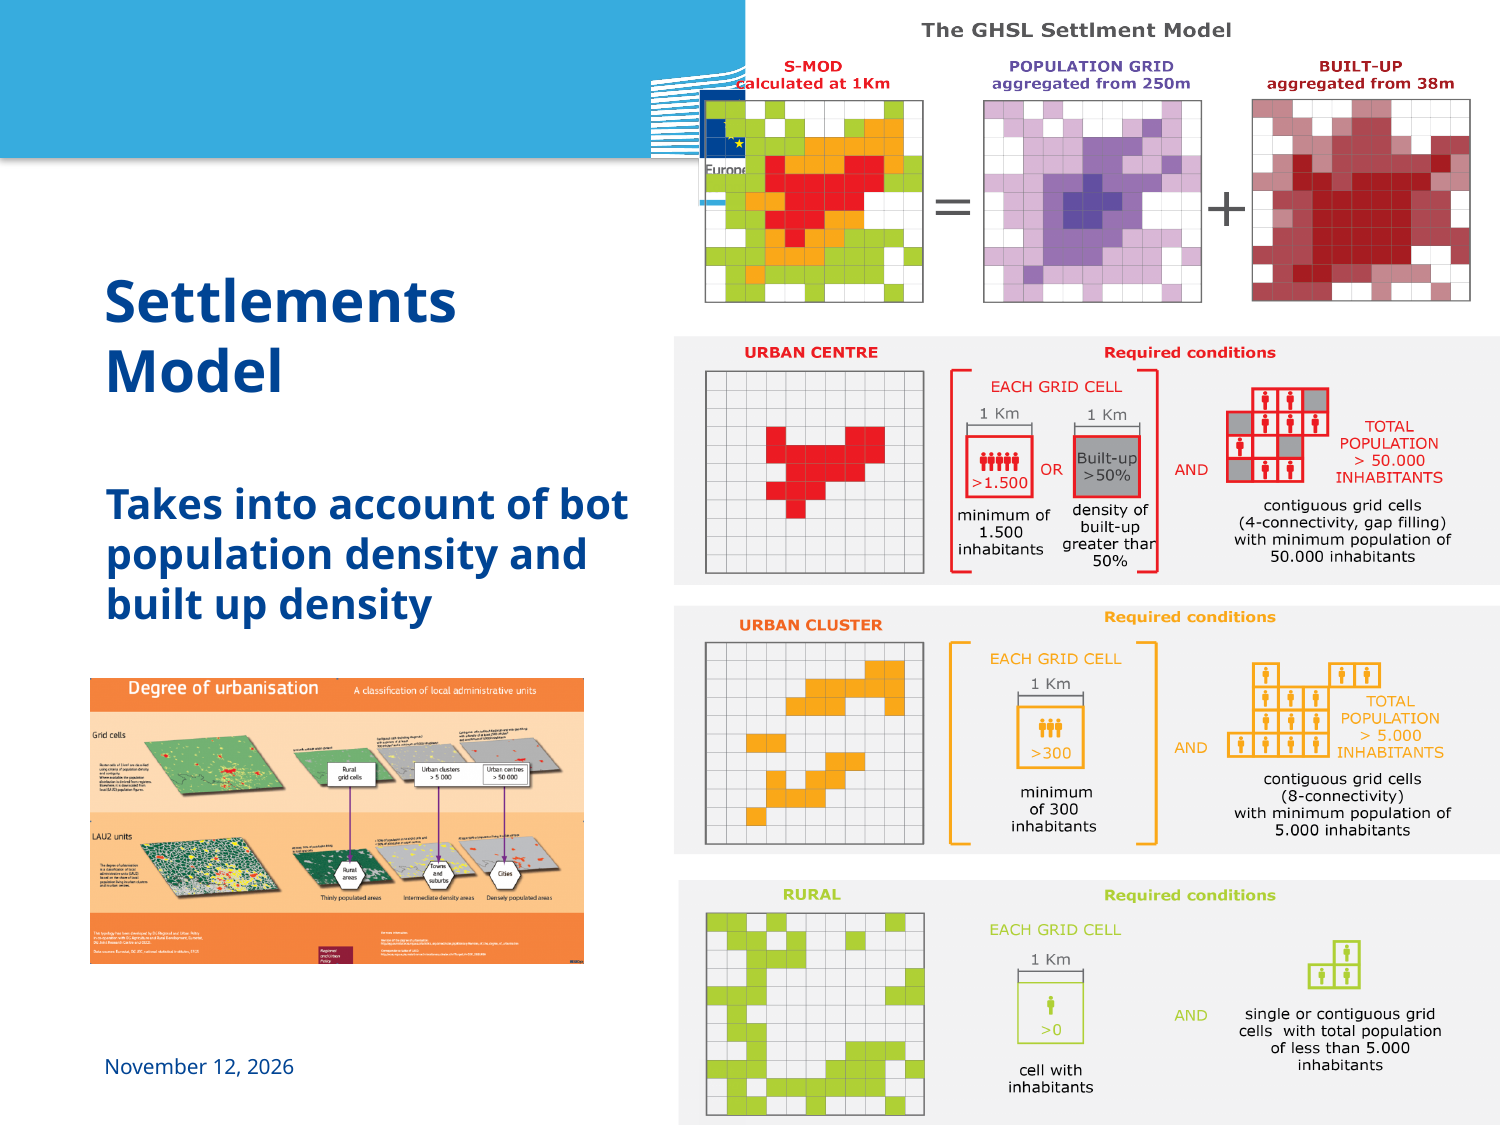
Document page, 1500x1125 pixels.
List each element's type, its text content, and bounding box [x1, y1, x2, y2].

title Settlements Model [104, 264, 624, 406]
picture [629, 0, 1500, 1125]
text_box Takes into account of bot population density and built up density [90, 470, 624, 786]
picture [90, 677, 585, 964]
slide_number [104, 1054, 455, 1080]
